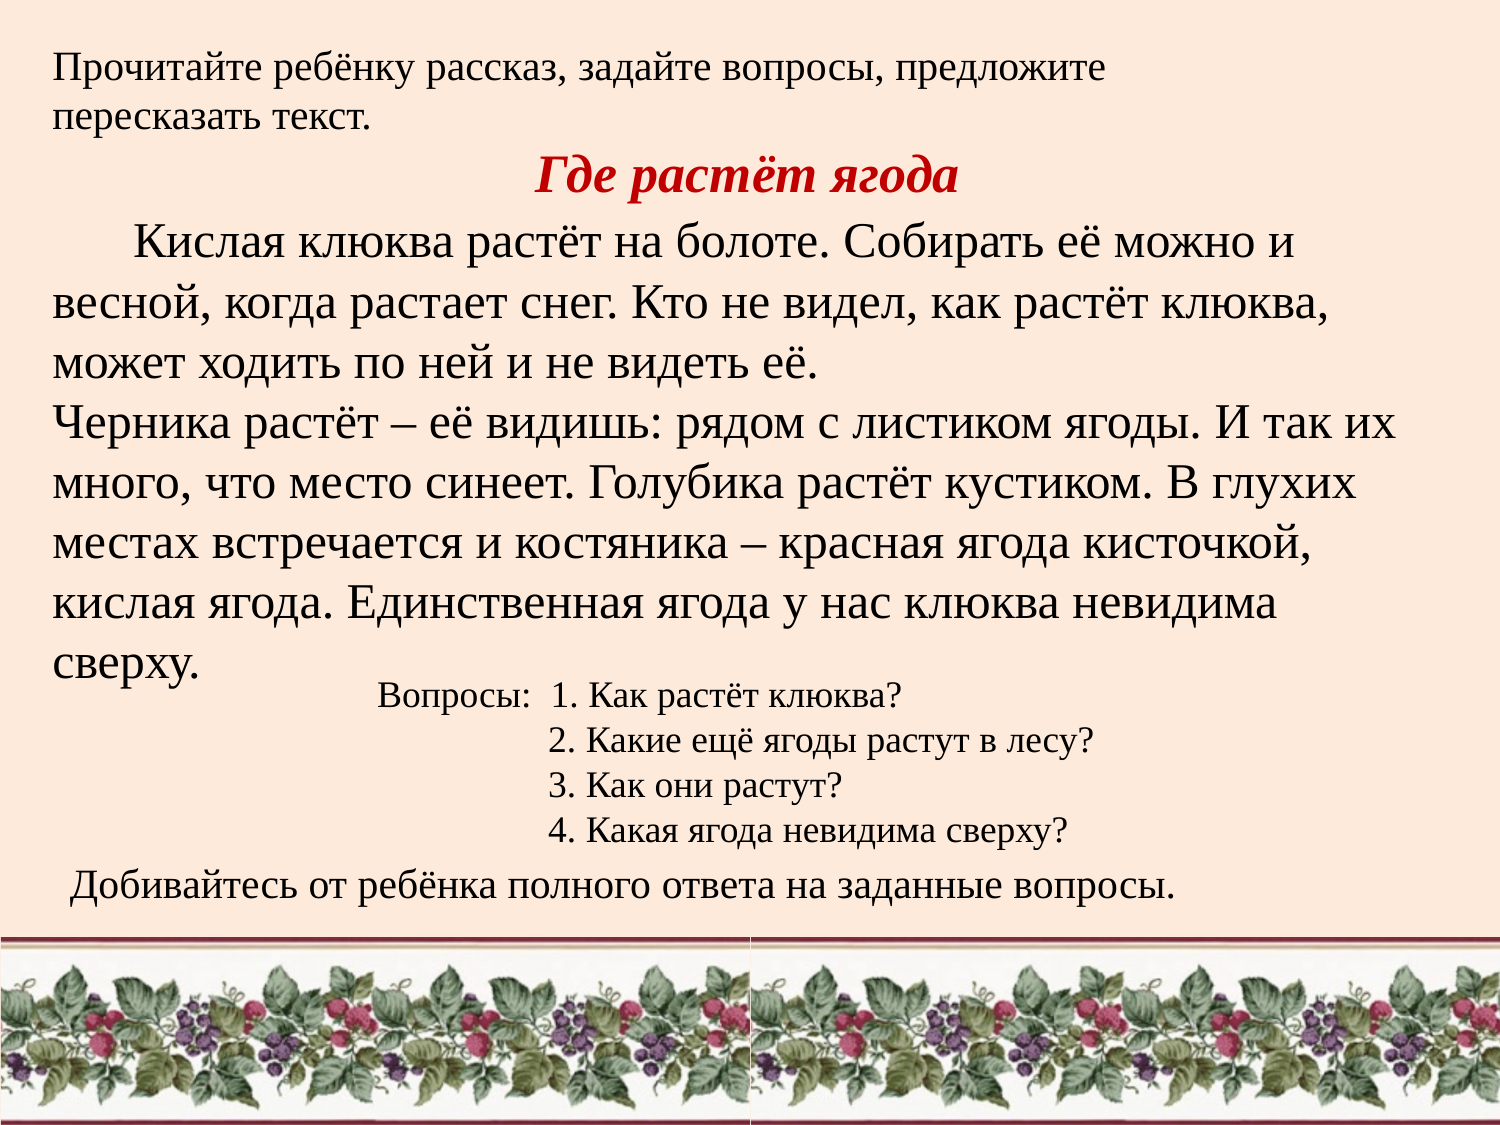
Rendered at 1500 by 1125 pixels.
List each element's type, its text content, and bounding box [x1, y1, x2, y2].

text_box Прочитайте ребёнку рассказ, задайте вопросы, предложите пересказать текст. Где растёт ягода Кислая клюква растёт на болоте. Собирать её можно и весной, когда растает снег. Кто не видел, как растёт клюква, может ходить по ней и не видеть её. Черника растёт – её видишь: рядом с листиком ягоды. И так их много, что место синеет. Голубика растёт кустиком. В глухих местах встречается и костяника – красная ягода кисточкой, кислая ягода. Единственная ягода у нас клюква невидима сверху. [37, 30, 1430, 696]
text_box Добивайтесь от ребёнка полного ответа на заданные вопросы. [55, 849, 1192, 935]
picture [0, 937, 1500, 1125]
text_box Вопросы: 1. Как растёт клюква? 2. Какие ещё ягоды растут в лесу? 3. Как они растут? 4. Какая ягода невидима сверху? [362, 662, 1500, 903]
